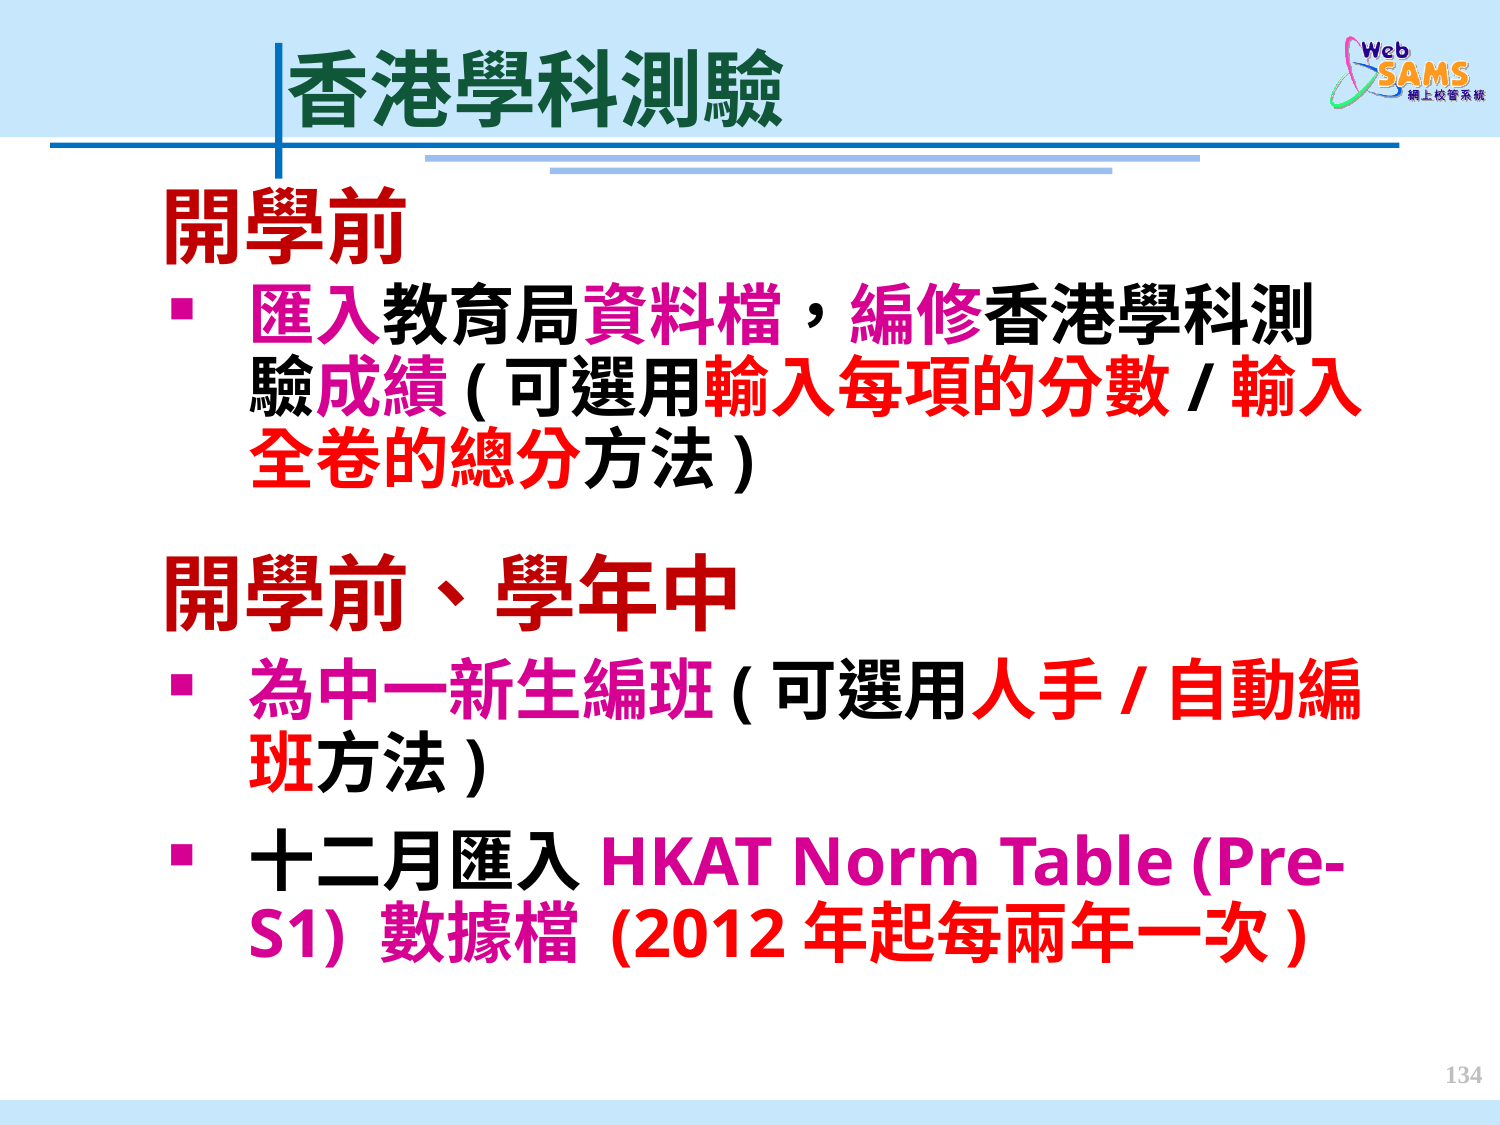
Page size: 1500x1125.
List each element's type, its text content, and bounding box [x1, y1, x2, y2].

text_box 香港學科測驗 [271, 7, 1500, 145]
text_box 開學前 [145, 166, 445, 282]
text_box 匯入教育局資料檔，編修香港學科測驗成績(可選用輸入每項的分數/輸入全卷的總分方法) [153, 274, 1388, 516]
text_box 開學前、學年中 [145, 534, 804, 650]
slide_number 134 [1411, 1051, 1498, 1125]
text_box 為中一新生編班(可選用人手/自動編班方法) 十二月匯入HKAT Norm Table (Pre-S1) 數據檔 (2012年起每兩年一次) [153, 650, 1435, 980]
